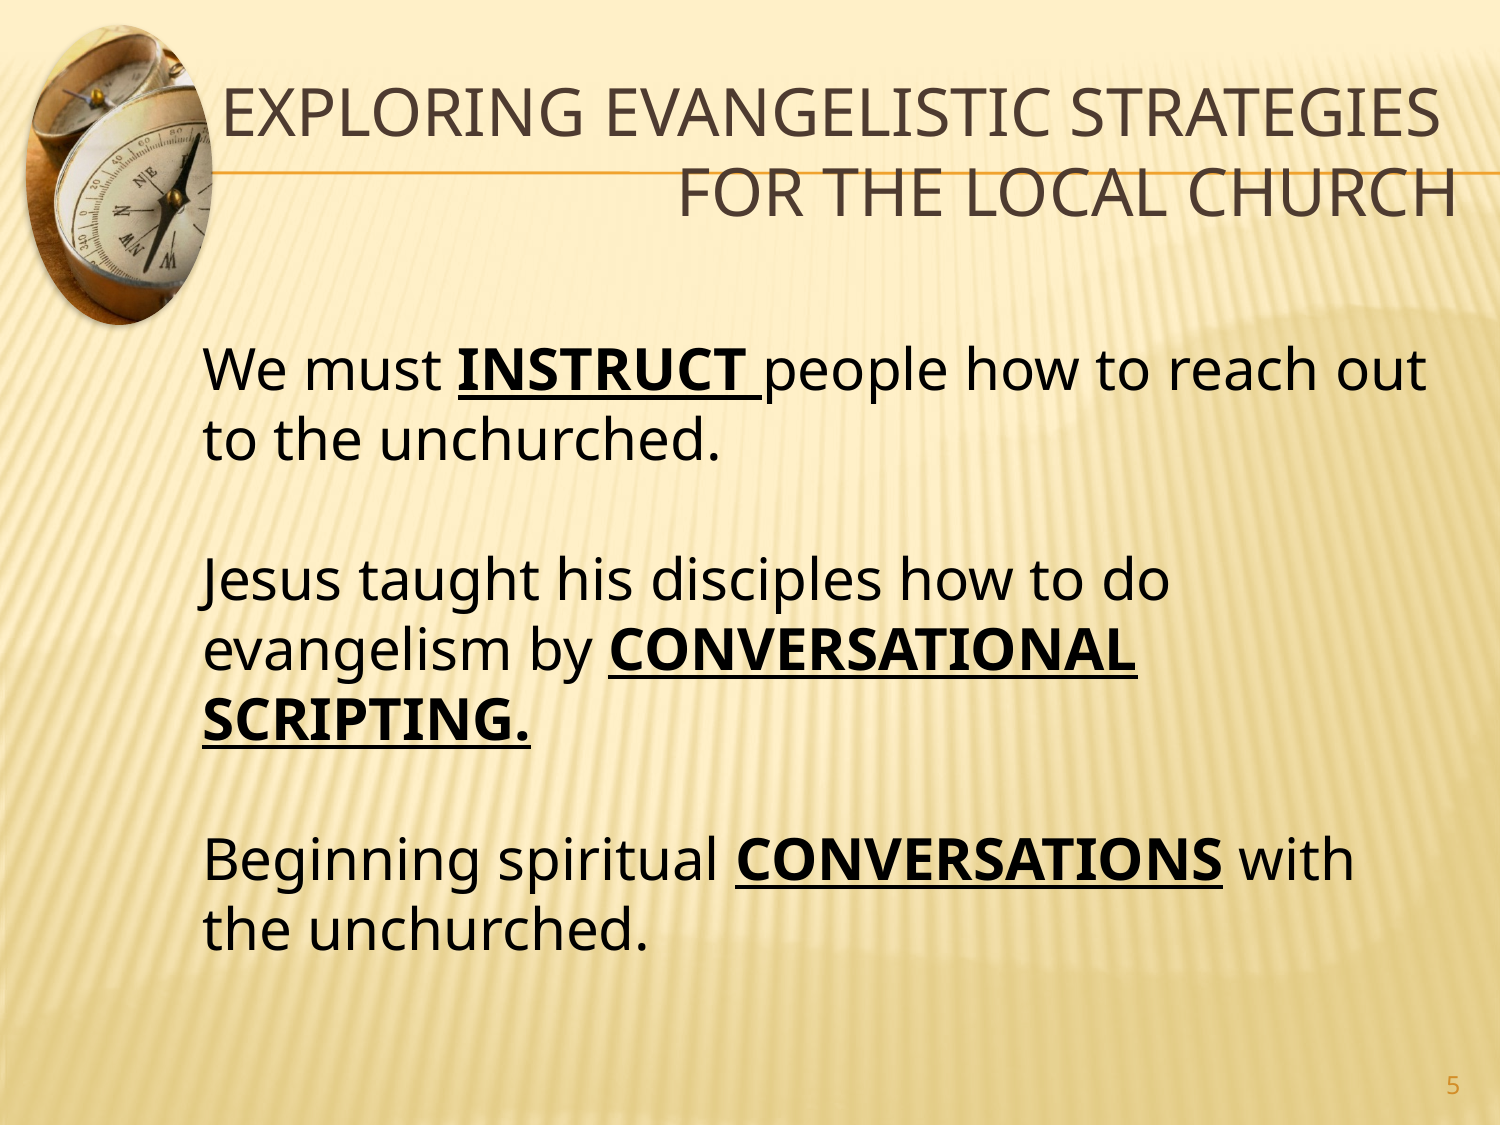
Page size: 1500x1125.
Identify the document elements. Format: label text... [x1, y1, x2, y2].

text_box We must INSTRUCT people how to reach out to the unchurched. Jesus taught his disciples how to do evangelism by CONVERSATIONAL SCRIPTING. Beginning spiritual CONVERSATIONS with the unchurched. [187, 324, 1464, 1125]
picture [25, 24, 213, 326]
slide_number 5 [1350, 1062, 1475, 1103]
title Exploring Evangelistic Strategies for the local Church [214, 24, 1475, 275]
